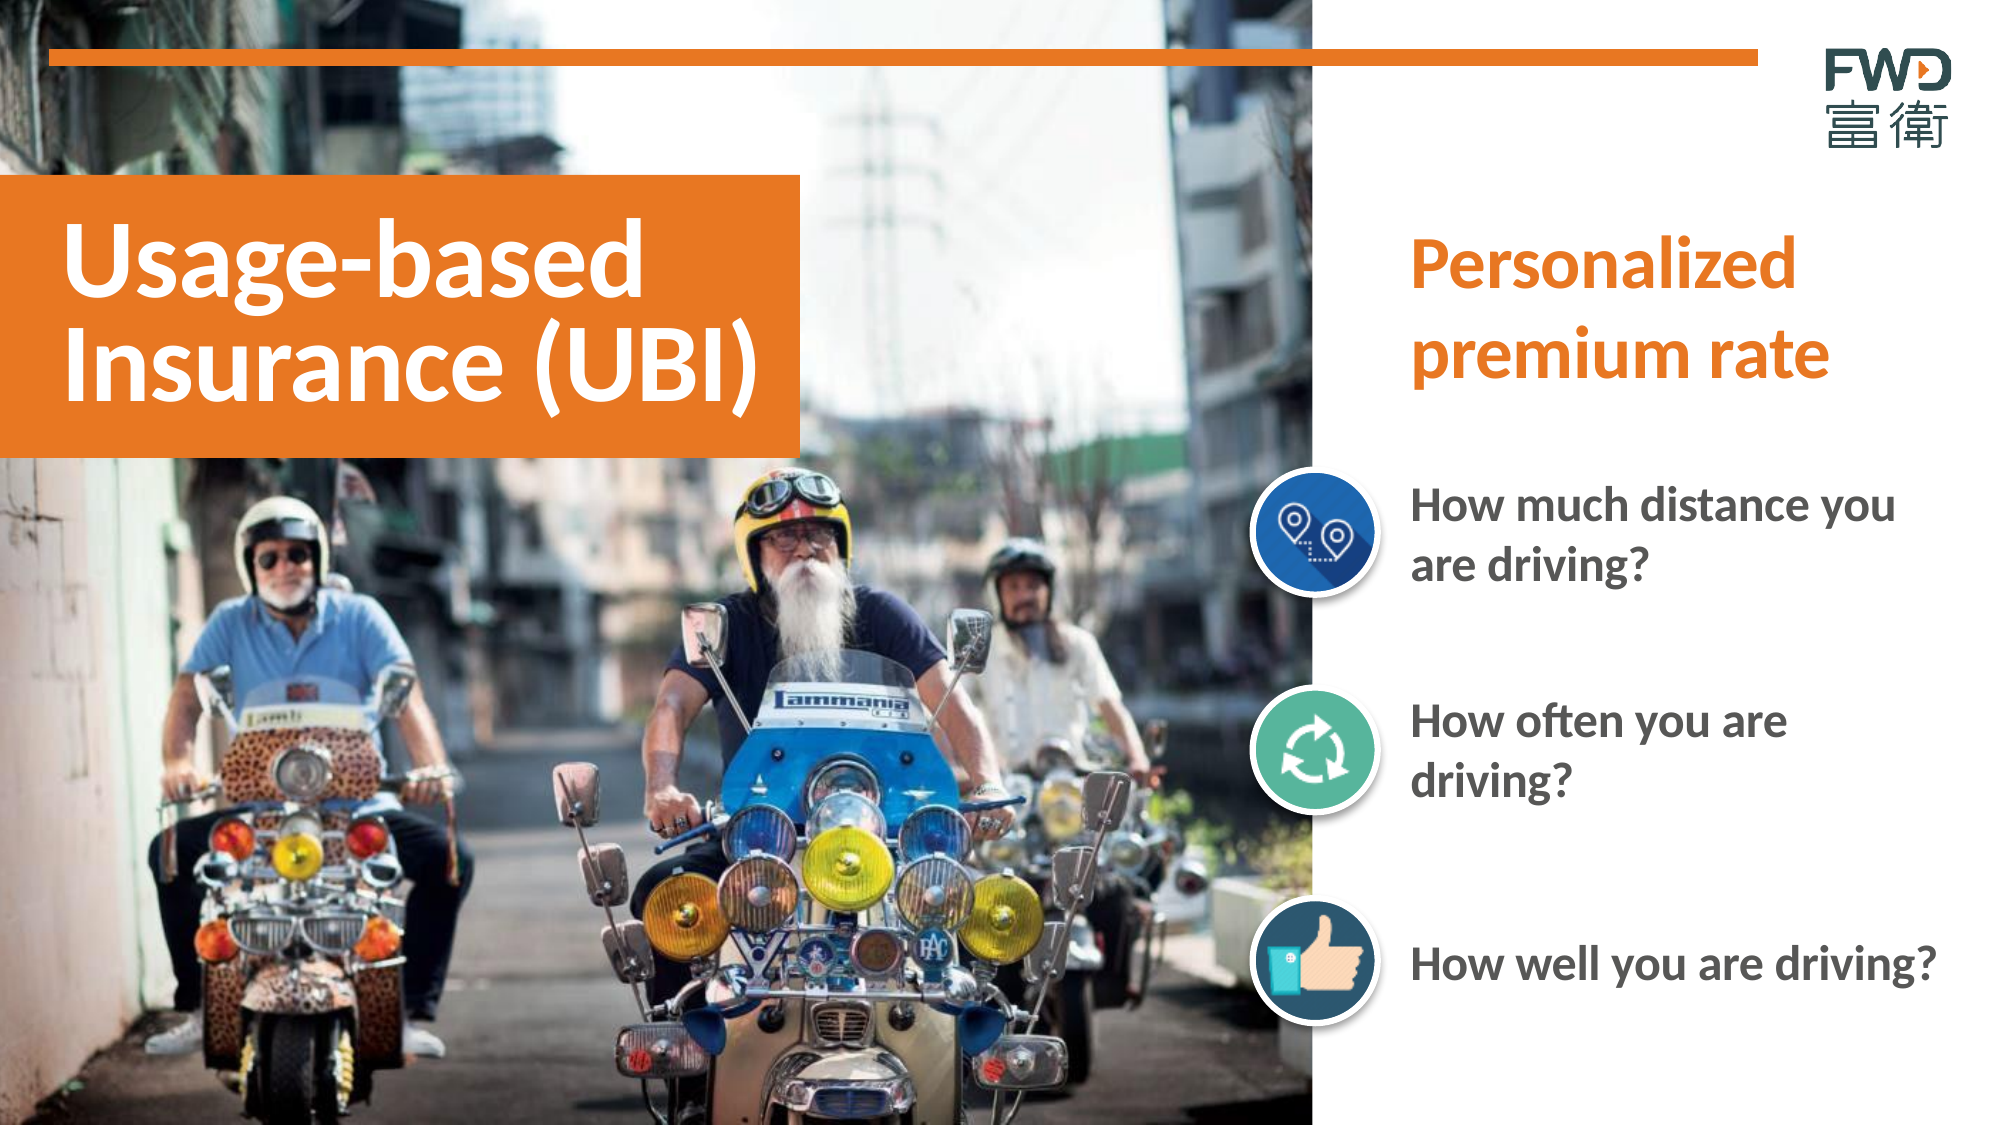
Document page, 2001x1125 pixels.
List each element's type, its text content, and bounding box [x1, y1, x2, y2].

picture [1252, 687, 1378, 813]
text_box How well you are driving? [1408, 930, 1939, 991]
picture [1252, 469, 1378, 595]
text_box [0, 174, 801, 459]
text_box How much distance you are driving? [1408, 471, 1939, 592]
text_box How often you are driving? [1408, 687, 1939, 808]
text_box [1825, 48, 1952, 148]
picture [1252, 897, 1378, 1024]
text_box Personalized premium rate [1408, 213, 1939, 394]
text_box [0, 0, 1313, 1125]
